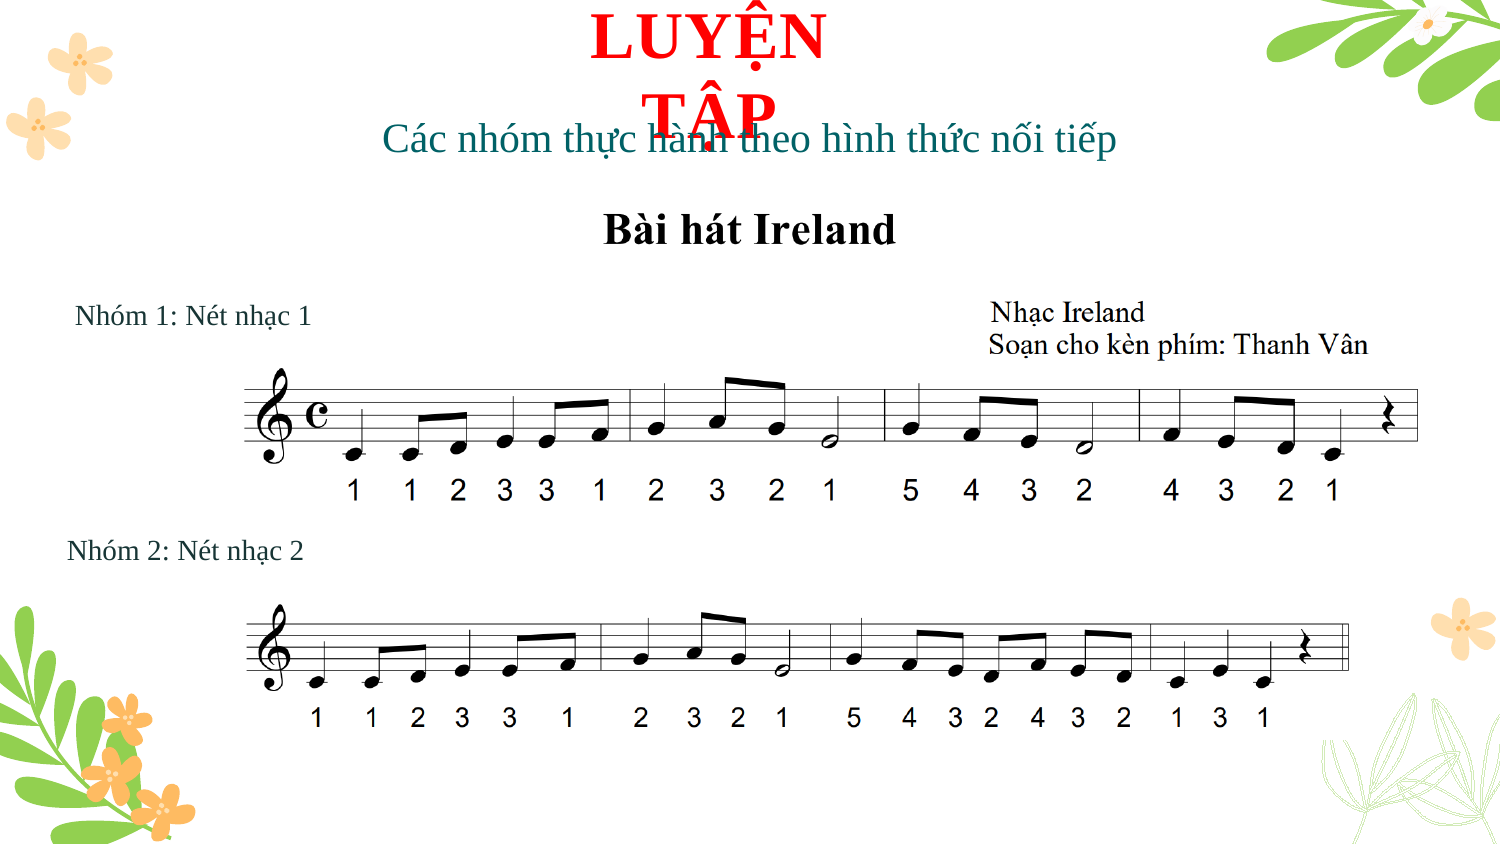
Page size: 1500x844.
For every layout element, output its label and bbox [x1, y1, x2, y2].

text_box [0, 23, 1500, 844]
